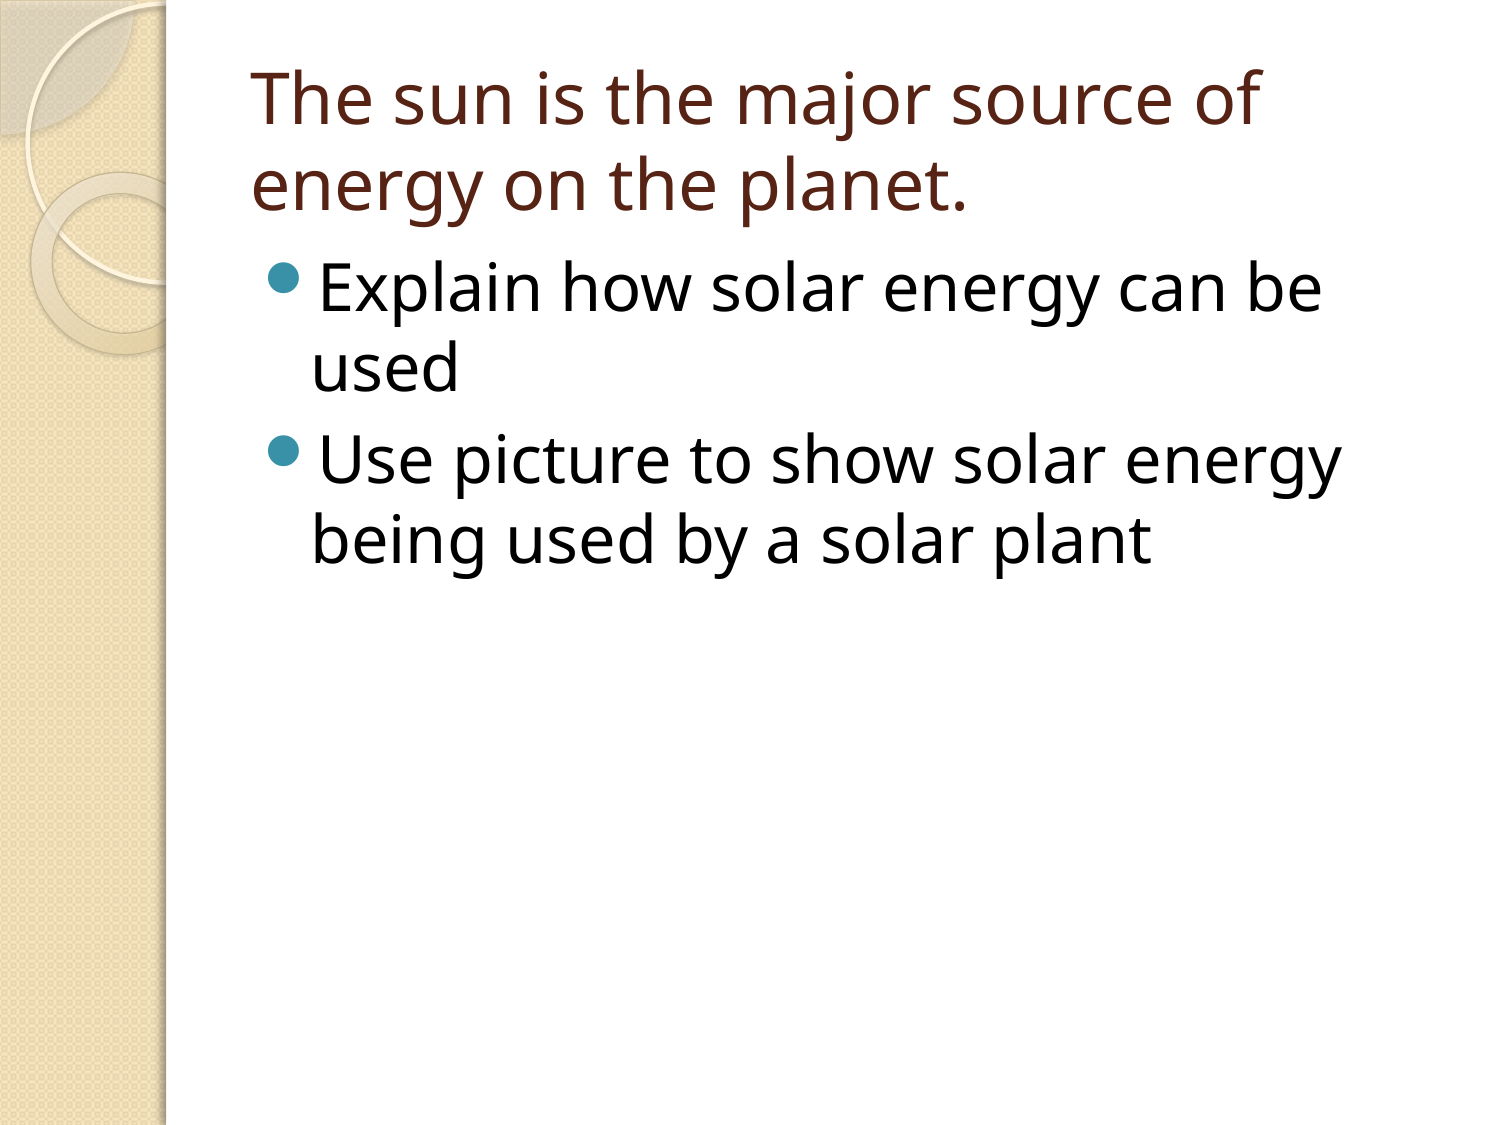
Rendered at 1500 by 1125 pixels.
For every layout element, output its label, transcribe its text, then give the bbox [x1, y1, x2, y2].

title The sun is the major source of energy on the planet. [235, 45, 1466, 233]
list Explain how solar energy can be used Use picture to show solar energy being used by a solar plant [235, 237, 1466, 1025]
